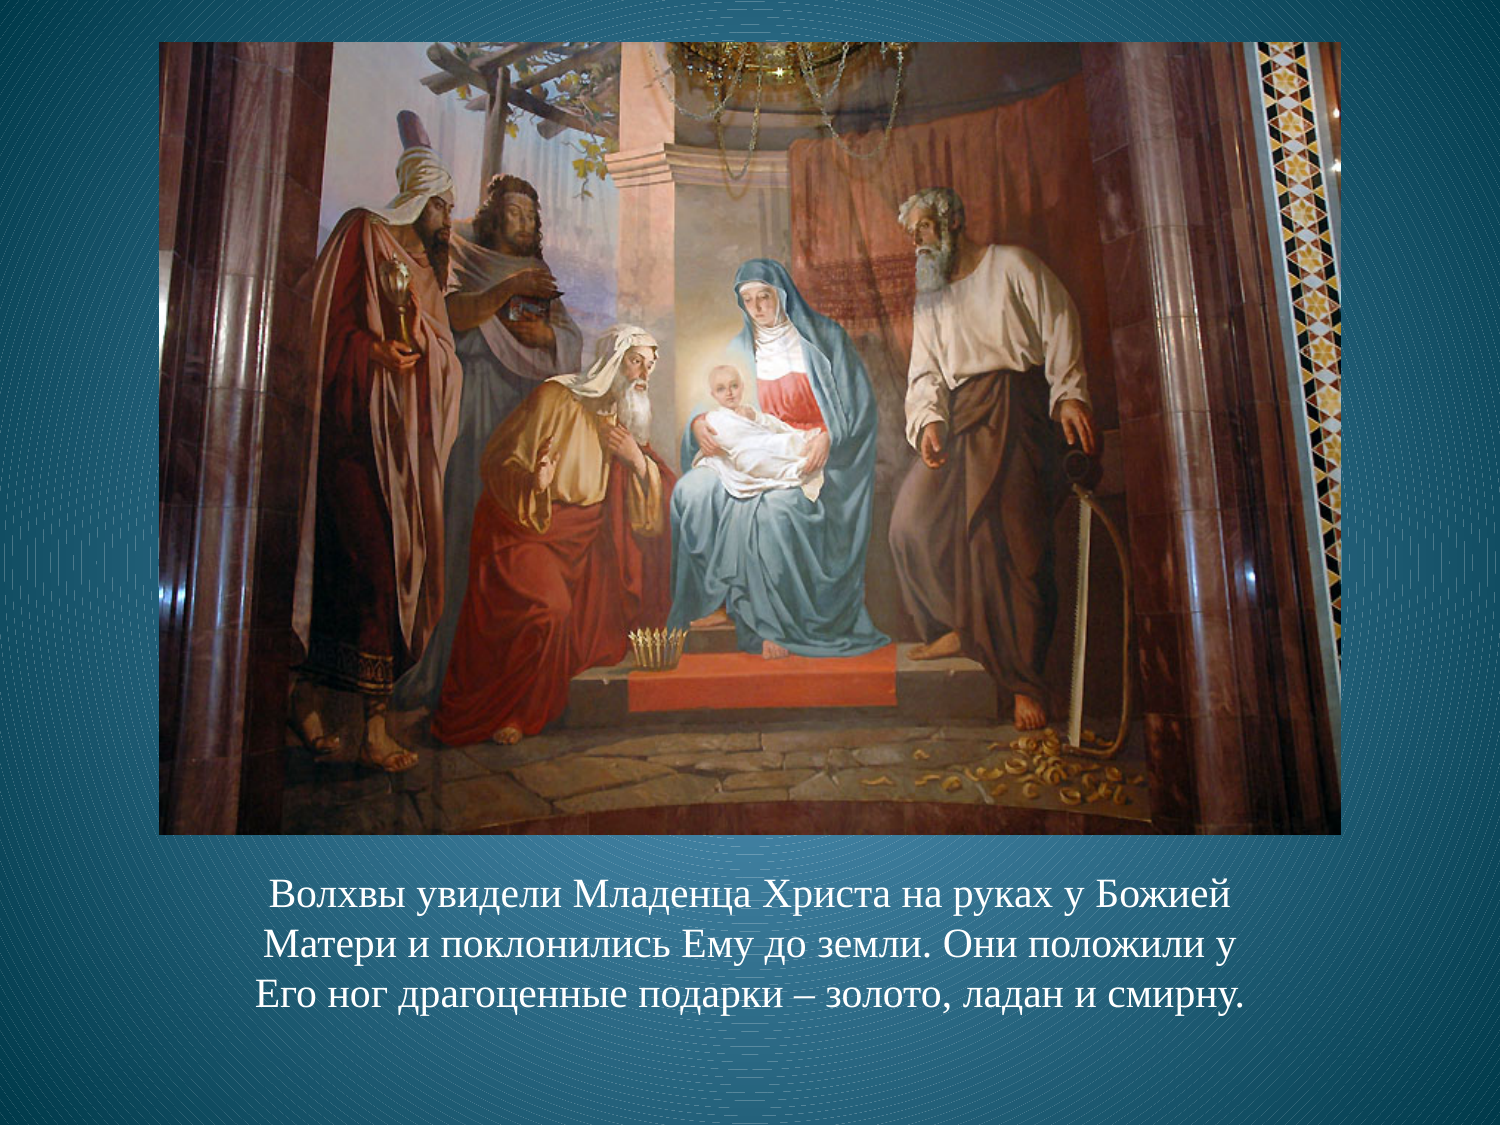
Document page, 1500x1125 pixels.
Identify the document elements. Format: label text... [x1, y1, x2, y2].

subtitle Волхвы увидели Младенца Христа на руках у Божией Матери и поклонились Ему до земли. Они положили у Его ног драгоценные подарки – золото, ладан и смирну. [225, 857, 1275, 1071]
picture [159, 42, 1341, 835]
